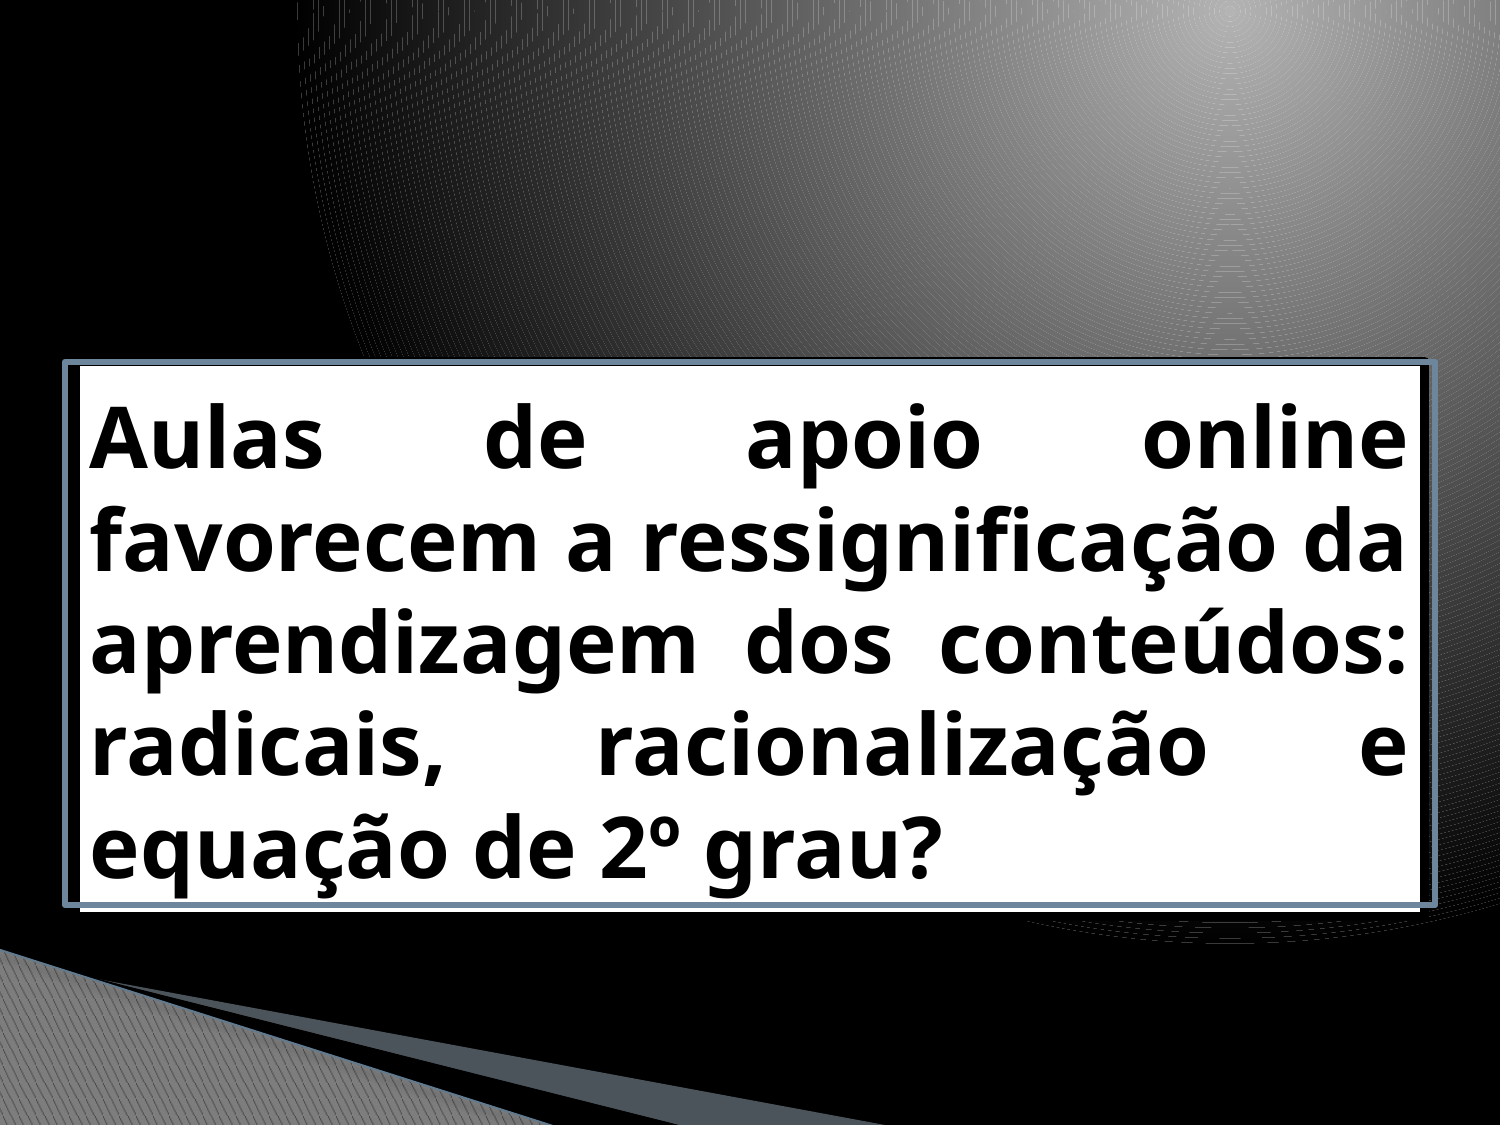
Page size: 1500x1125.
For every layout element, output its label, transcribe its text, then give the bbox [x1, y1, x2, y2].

text_box [60, 357, 1440, 910]
picture [0, 952, 543, 1125]
title Aulas de apoio online favorecem a ressignificação da aprendizagem dos conteúdos: radicais, racionalização e equação de 2º grau? [70, 910, 1429, 921]
